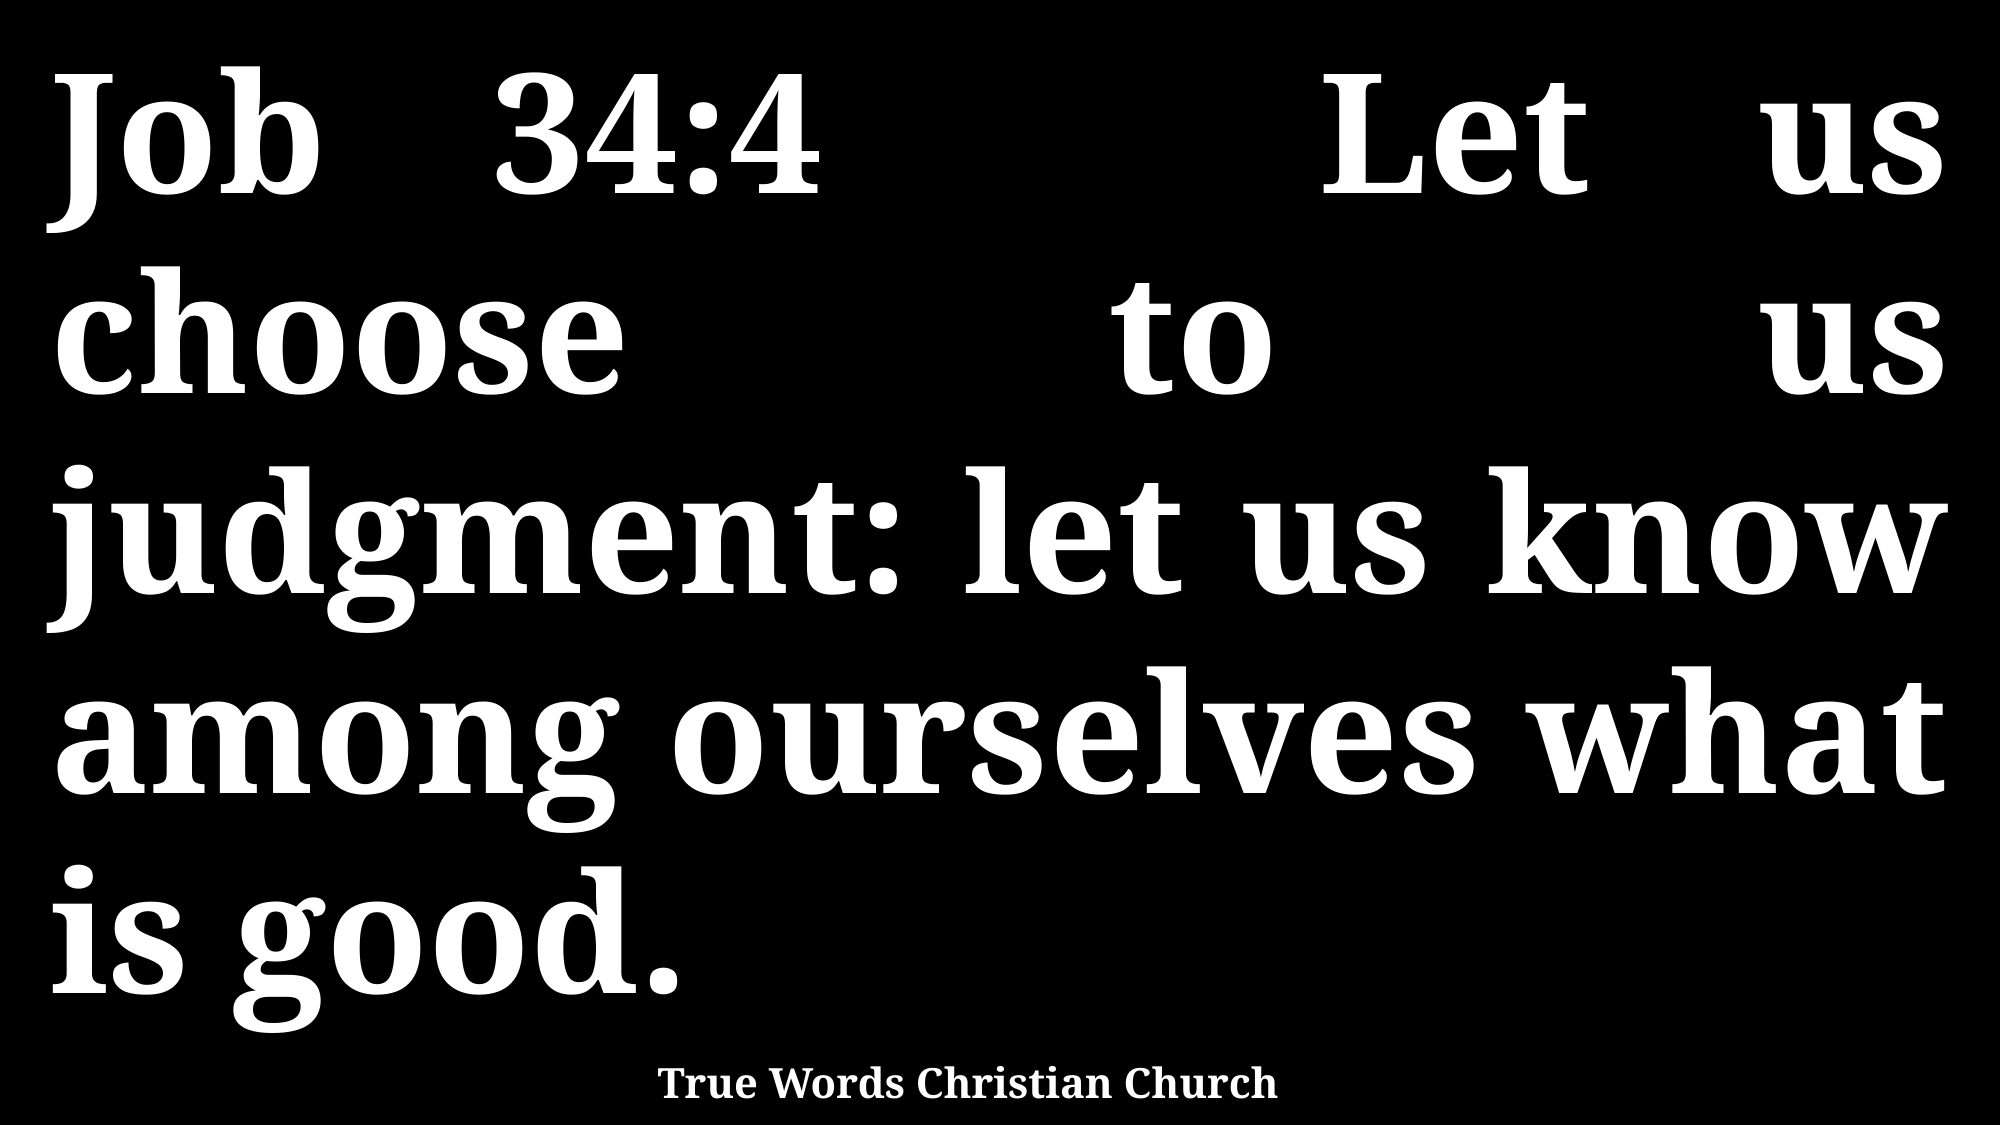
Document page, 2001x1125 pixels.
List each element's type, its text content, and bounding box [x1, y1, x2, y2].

text_box True Words Christian Church [642, 1049, 1294, 1114]
text_box Job 34:4 Let us choose to us judgment: let us know among ourselves what is good. [35, 19, 1965, 1035]
